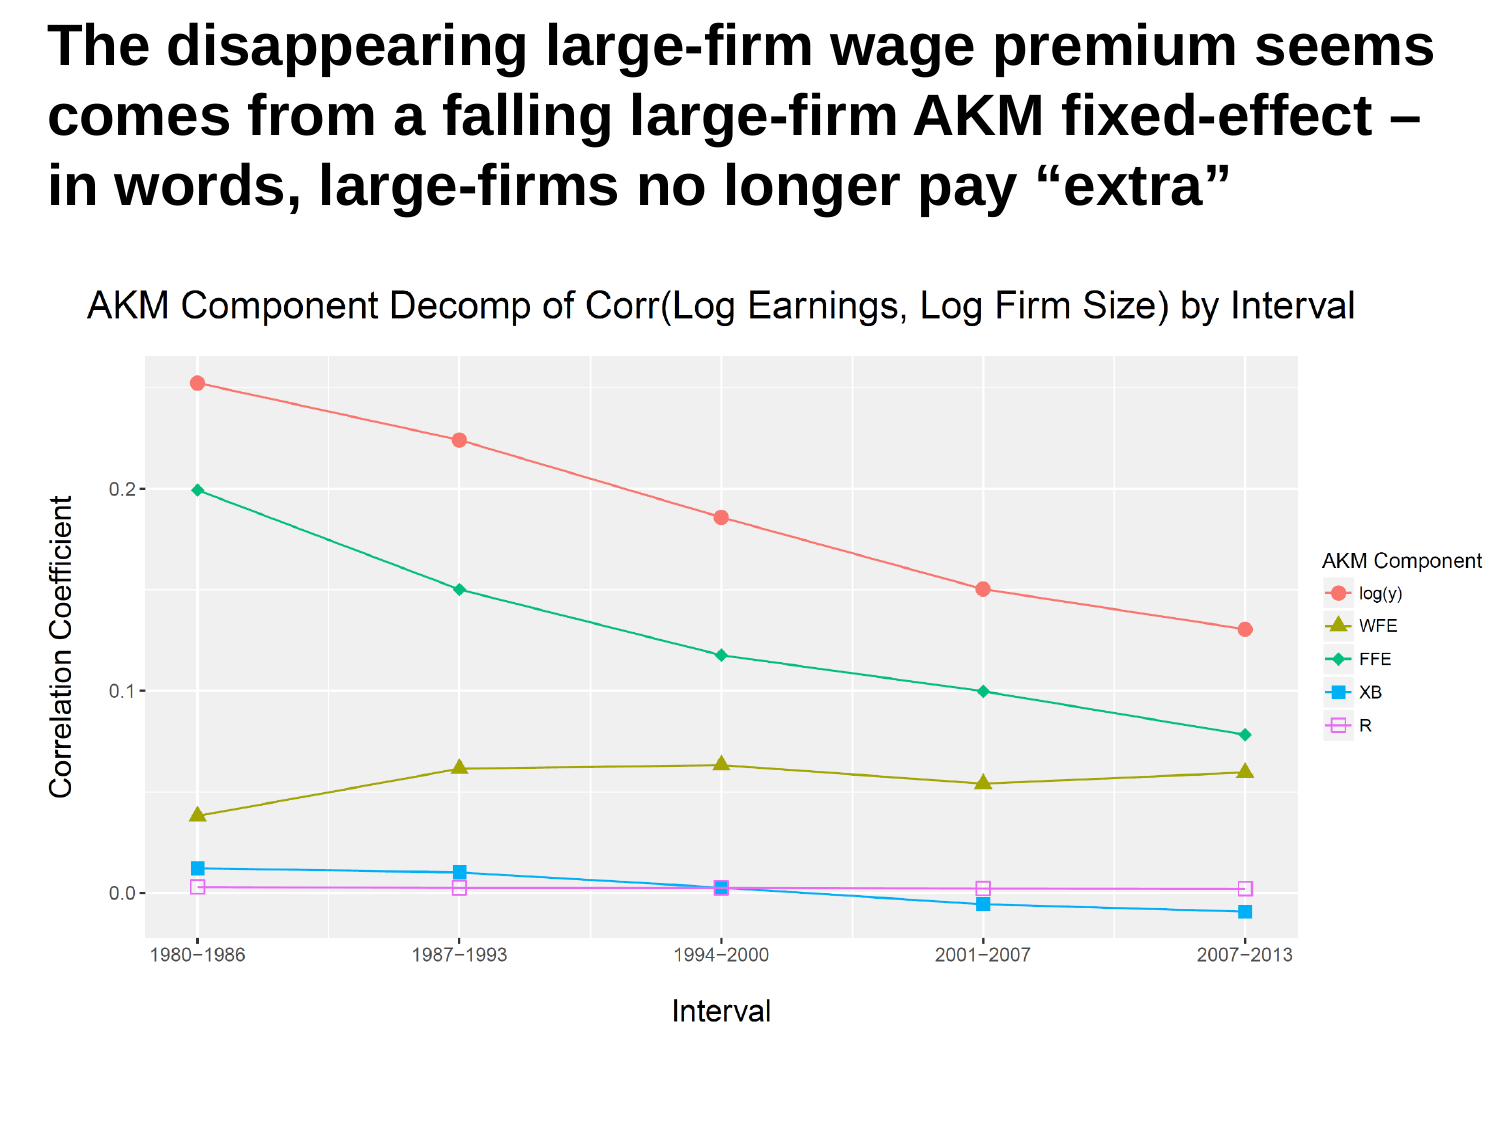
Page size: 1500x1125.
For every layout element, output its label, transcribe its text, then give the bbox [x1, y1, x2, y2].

picture [0, 252, 1497, 1051]
text_box The disappearing large-firm wage premium seems comes from a falling large-firm AKM fixed-effect – in words, large-firms no longer pay “extra” [32, 0, 1465, 147]
